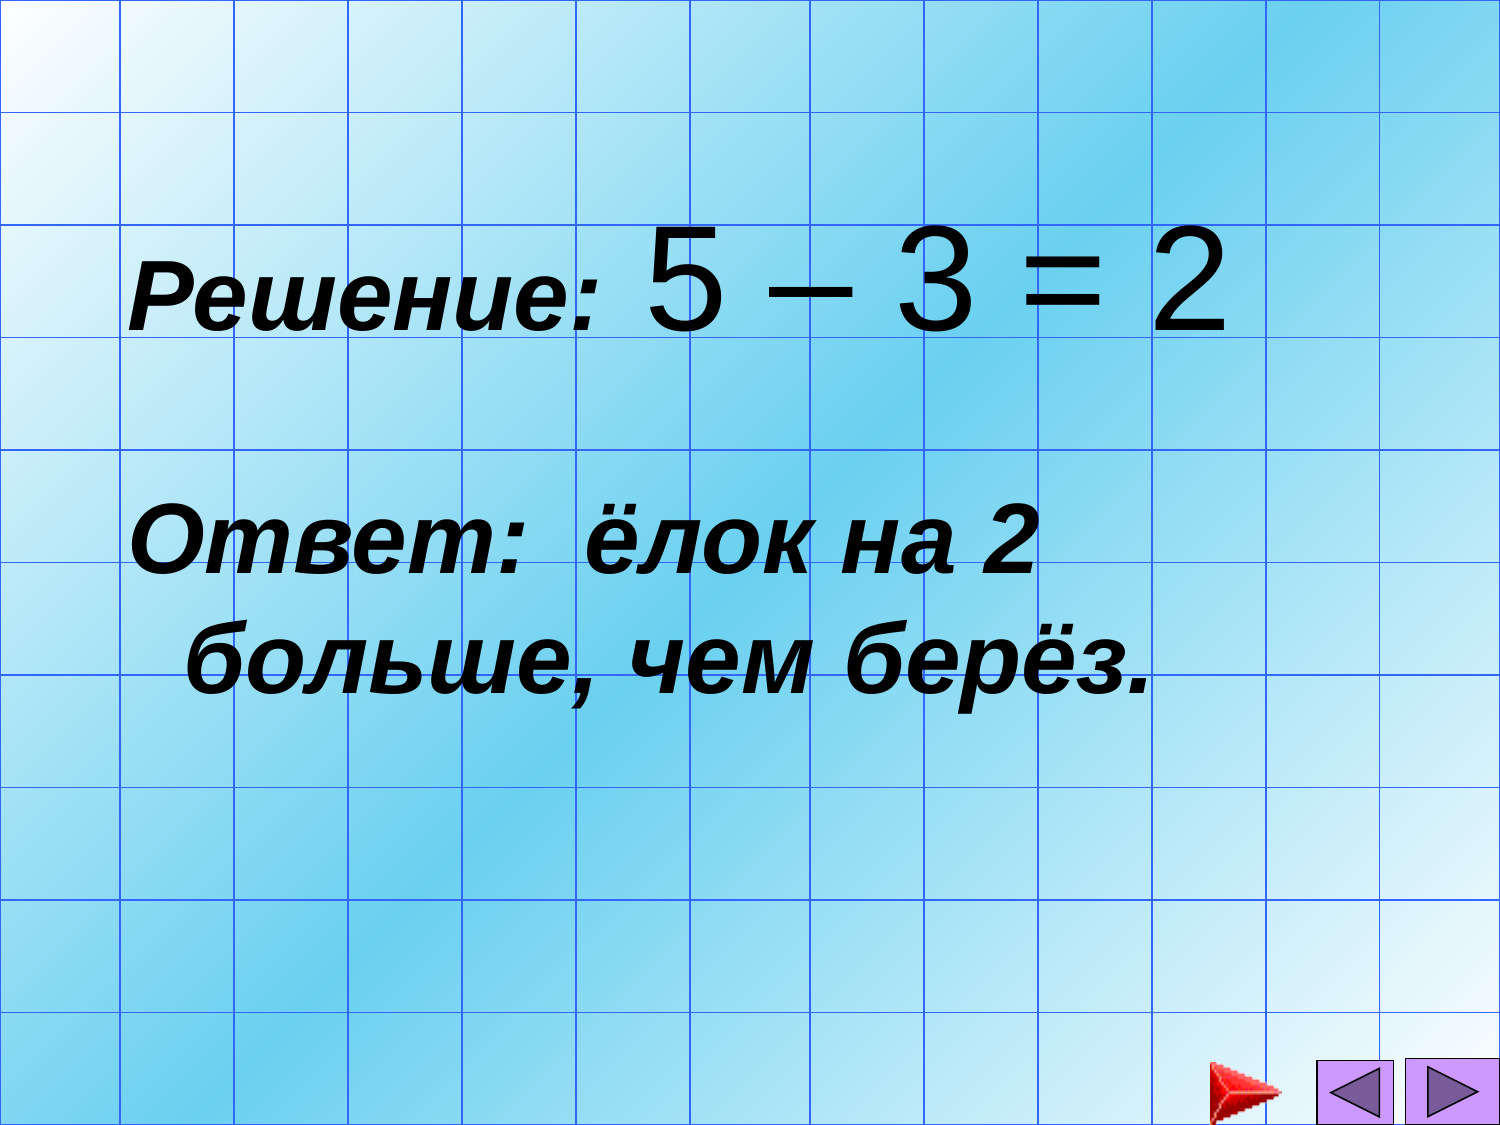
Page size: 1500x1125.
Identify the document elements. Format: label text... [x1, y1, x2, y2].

table_cell [235, 901, 347, 1012]
table_cell [811, 840, 923, 899]
table_cell [1463, 226, 1499, 337]
table_cell [1, 1013, 119, 1124]
table_header [1039, 1, 1151, 112]
table_cell [1267, 1013, 1379, 1124]
table_cell [1039, 901, 1151, 1012]
table_header [577, 1, 689, 112]
table_cell [1153, 113, 1265, 172]
table_cell [1, 113, 119, 224]
table_cell [1380, 1013, 1499, 1124]
table_header [349, 1, 461, 112]
table_cell [463, 113, 575, 172]
table_cell [1039, 113, 1151, 172]
table_cell [121, 113, 233, 172]
table_header [1153, 1, 1265, 112]
table_header [691, 1, 809, 112]
table_cell [1380, 788, 1499, 899]
table_cell [1153, 901, 1265, 1012]
table_cell [1380, 113, 1499, 224]
table_cell [811, 1013, 923, 1124]
table_cell [463, 1013, 575, 1124]
table_header [1267, 1, 1379, 112]
table_cell [1153, 840, 1265, 899]
table_cell [691, 840, 809, 899]
table_header [925, 1, 1037, 112]
table_cell [463, 840, 575, 899]
table_cell [577, 113, 689, 172]
picture [1210, 1061, 1282, 1125]
table_header [121, 1, 233, 112]
table_cell [1267, 901, 1379, 1012]
table_header [1, 1, 119, 112]
table_cell [1463, 563, 1499, 674]
table_cell [235, 1013, 347, 1124]
table_cell [811, 901, 923, 1012]
table_cell [1, 563, 112, 674]
table_cell [1267, 840, 1379, 899]
table_cell [349, 901, 461, 1012]
table_cell [349, 1013, 461, 1124]
table_cell [691, 901, 809, 1012]
table_cell [1, 901, 119, 1012]
table_cell [1267, 113, 1379, 172]
table_cell [1153, 1013, 1265, 1124]
table_cell [349, 840, 461, 899]
table_header [811, 1, 923, 112]
table_cell [691, 113, 809, 172]
text_box [1316, 1060, 1394, 1125]
table_cell [121, 901, 233, 1012]
table_header [235, 1, 347, 112]
table_cell [1463, 676, 1499, 787]
text_box [1405, 1058, 1500, 1125]
table_cell [121, 840, 233, 899]
table_cell [577, 901, 689, 1012]
table_cell [925, 840, 1037, 899]
table_header [463, 1, 575, 112]
table_header [1380, 1, 1499, 112]
table_cell [1039, 840, 1151, 899]
list Решение: 5 – 3 = 2 Ответ: ёлок на 2 больше, чем берёз. [112, 172, 1463, 840]
table_cell [691, 1013, 809, 1124]
table_cell [1, 226, 112, 337]
table_cell [1, 676, 112, 787]
table_cell [1380, 901, 1499, 1012]
table_cell [121, 1013, 233, 1124]
table_cell [235, 113, 347, 172]
table_cell [577, 1013, 689, 1124]
table_cell [925, 1013, 1037, 1124]
table_cell [1, 451, 112, 562]
table_cell [463, 901, 575, 1012]
table_cell [925, 901, 1037, 1012]
table_cell [1463, 338, 1499, 449]
table_cell [1, 788, 119, 899]
table_cell [925, 113, 1037, 172]
table_cell [577, 840, 689, 899]
table_cell [1039, 1013, 1151, 1124]
table_cell [1463, 451, 1499, 562]
table_cell [811, 113, 923, 172]
table_cell [349, 113, 461, 172]
table_cell [235, 840, 347, 899]
table_cell [1, 338, 112, 449]
